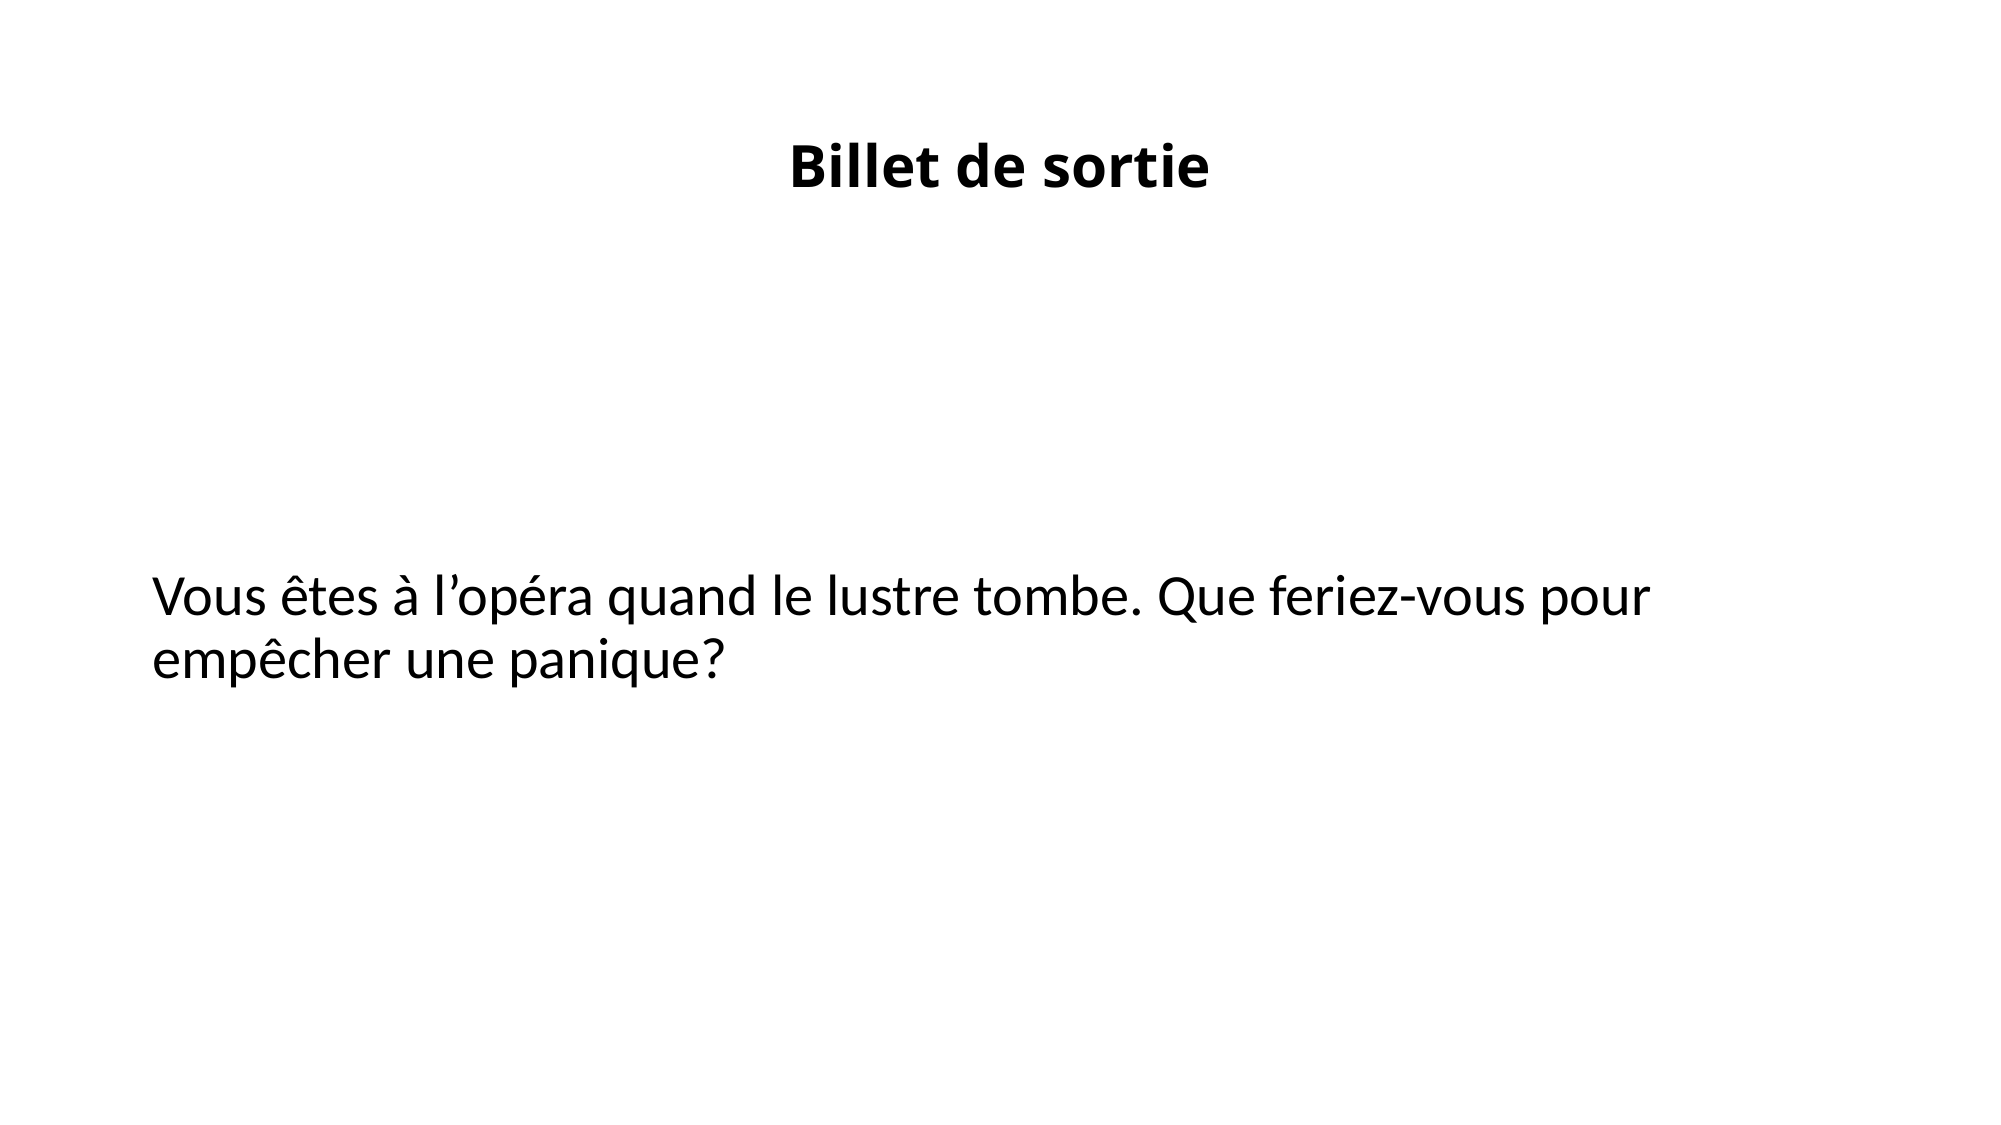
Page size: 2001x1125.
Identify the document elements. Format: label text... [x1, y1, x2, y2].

title Billet de sortie [137, 59, 1863, 278]
list Vous êtes à l’opéra quand le lustre tombe. Que feriez-vous pour empêcher une panique? [137, 299, 1863, 1014]
